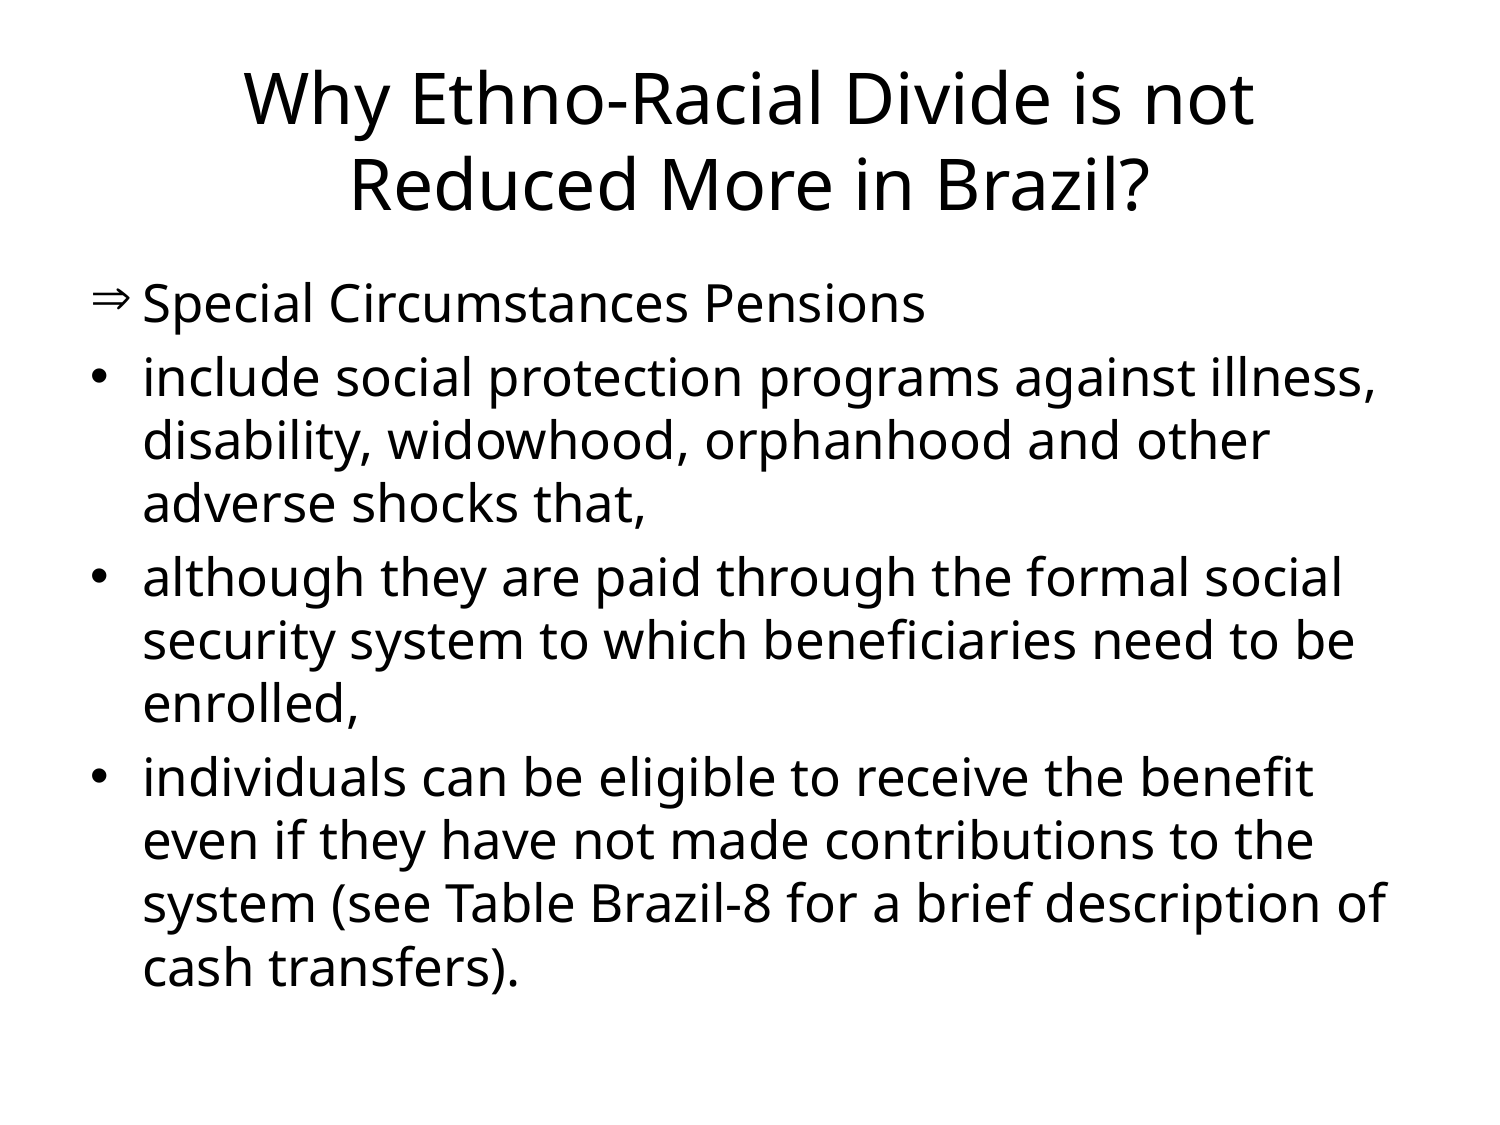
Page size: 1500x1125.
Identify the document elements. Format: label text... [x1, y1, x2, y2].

list Special Circumstances Pensions include social protection programs against illness, disability, widowhood, orphanhood and other adverse shocks that, although they are paid through the formal social security system to which beneficiaries need to be enrolled, individuals can be eligible to receive the benefit even if they have not made contributions to the system (see Table Brazil-8 for a brief description of cash transfers). [75, 262, 1425, 1005]
title Why Ethno-Racial Divide is not Reduced More in Brazil? [75, 45, 1425, 233]
